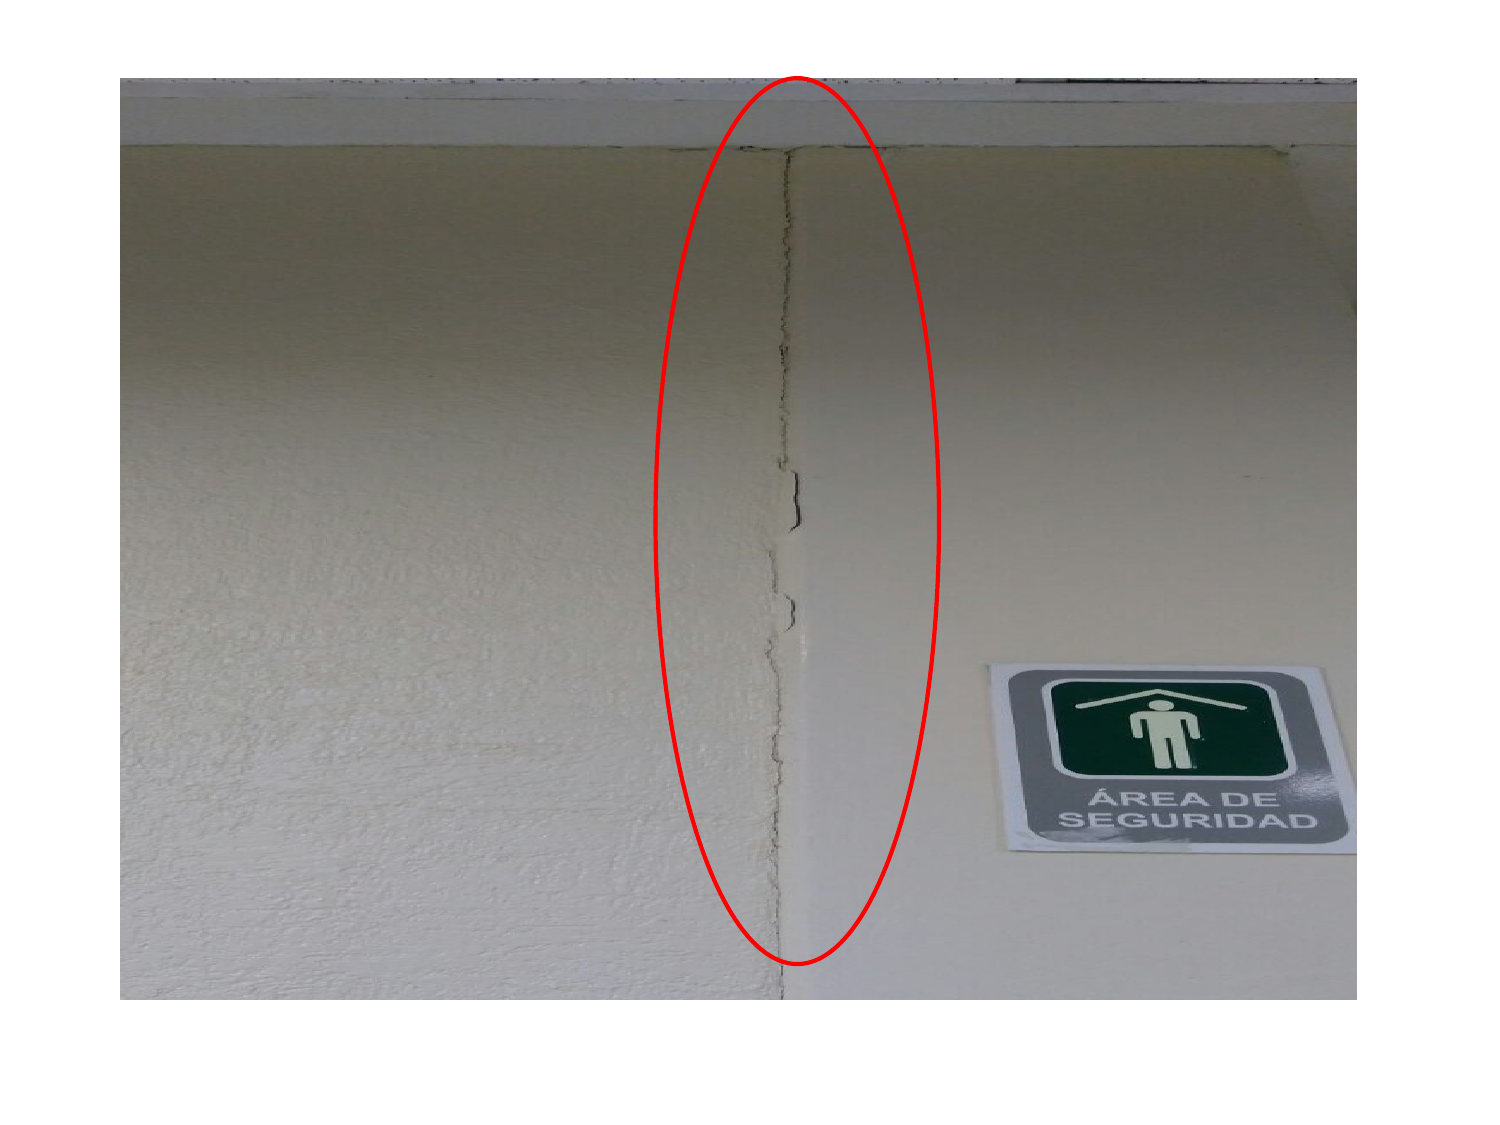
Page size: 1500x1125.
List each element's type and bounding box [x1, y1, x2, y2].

picture [120, 78, 1357, 1001]
